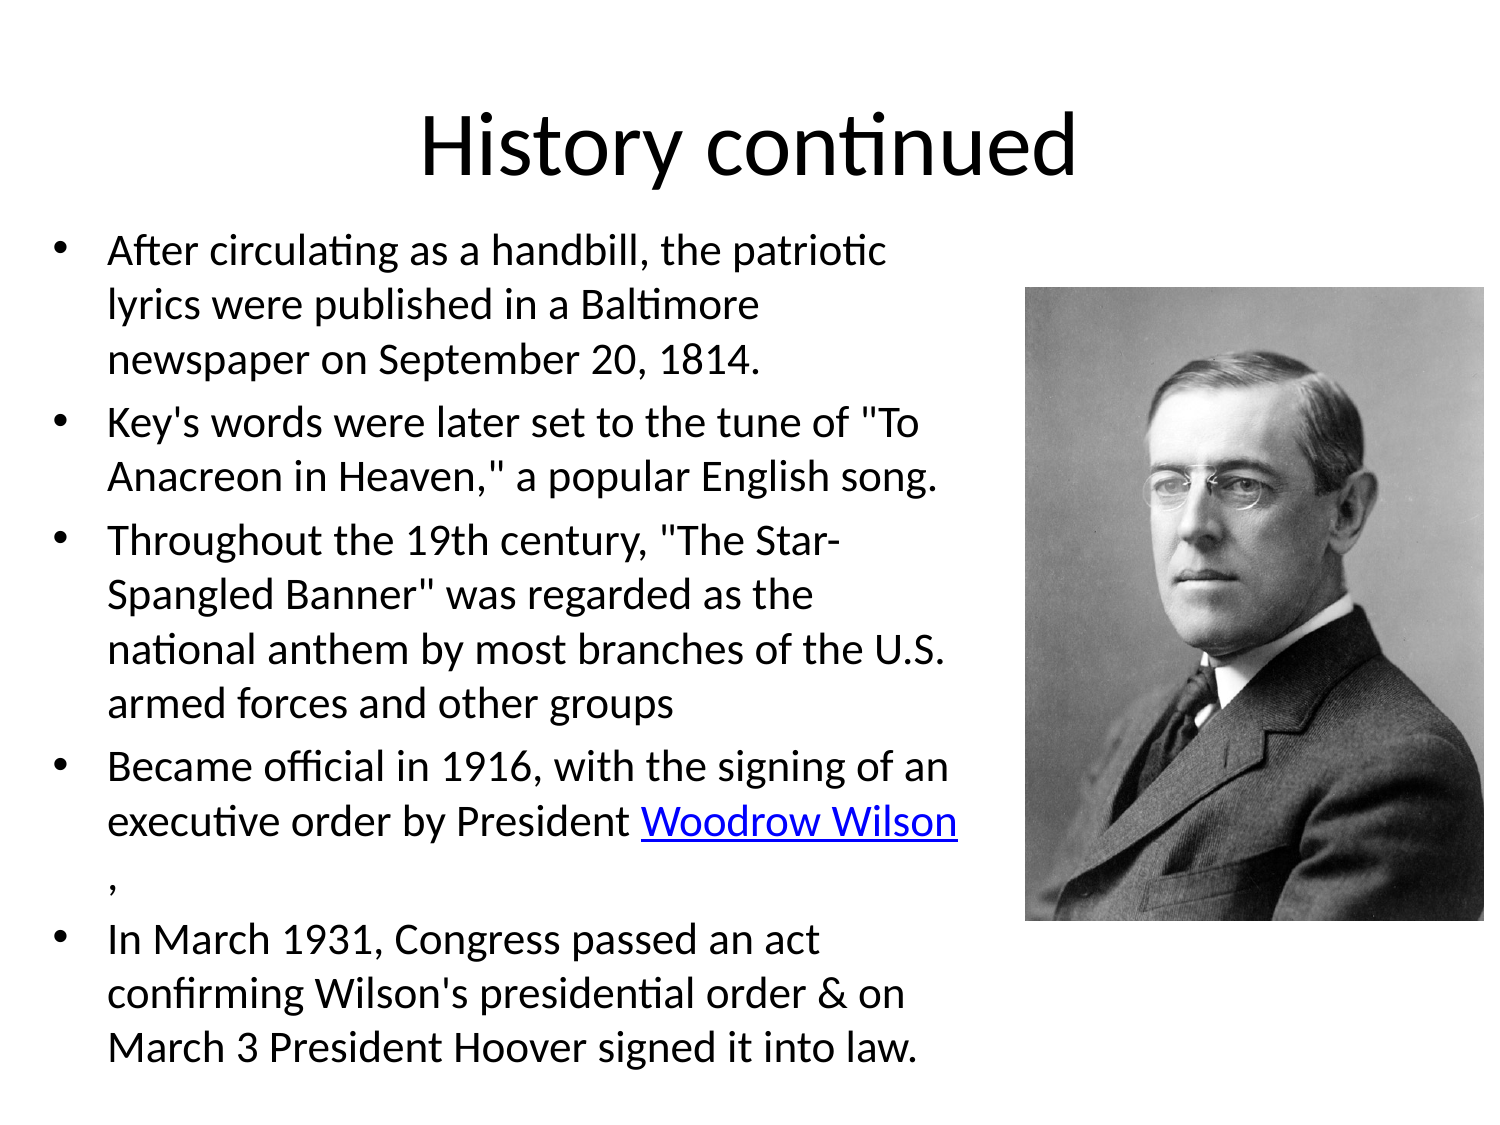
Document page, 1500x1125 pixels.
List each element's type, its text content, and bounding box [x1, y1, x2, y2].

title History continued [75, 45, 1425, 233]
picture [1024, 287, 1484, 921]
list After circulating as a handbill, the patriotic lyrics were published in a Baltimore newspaper on September 20, 1814. Key's words were later set to the tune of "To Anacreon in Heaven," a popular English song. Throughout the 19th century, "The Star-Spangled Banner" was regarded as the national anthem by most branches of the U.S. armed forces and other groups Became official in 1916, with the signing of an executive order by President Woodrow Wilson, In March 1931, Congress passed an act confirming Wilson's presidential order & on March 3 President Hoover signed it into law. [37, 212, 975, 1088]
